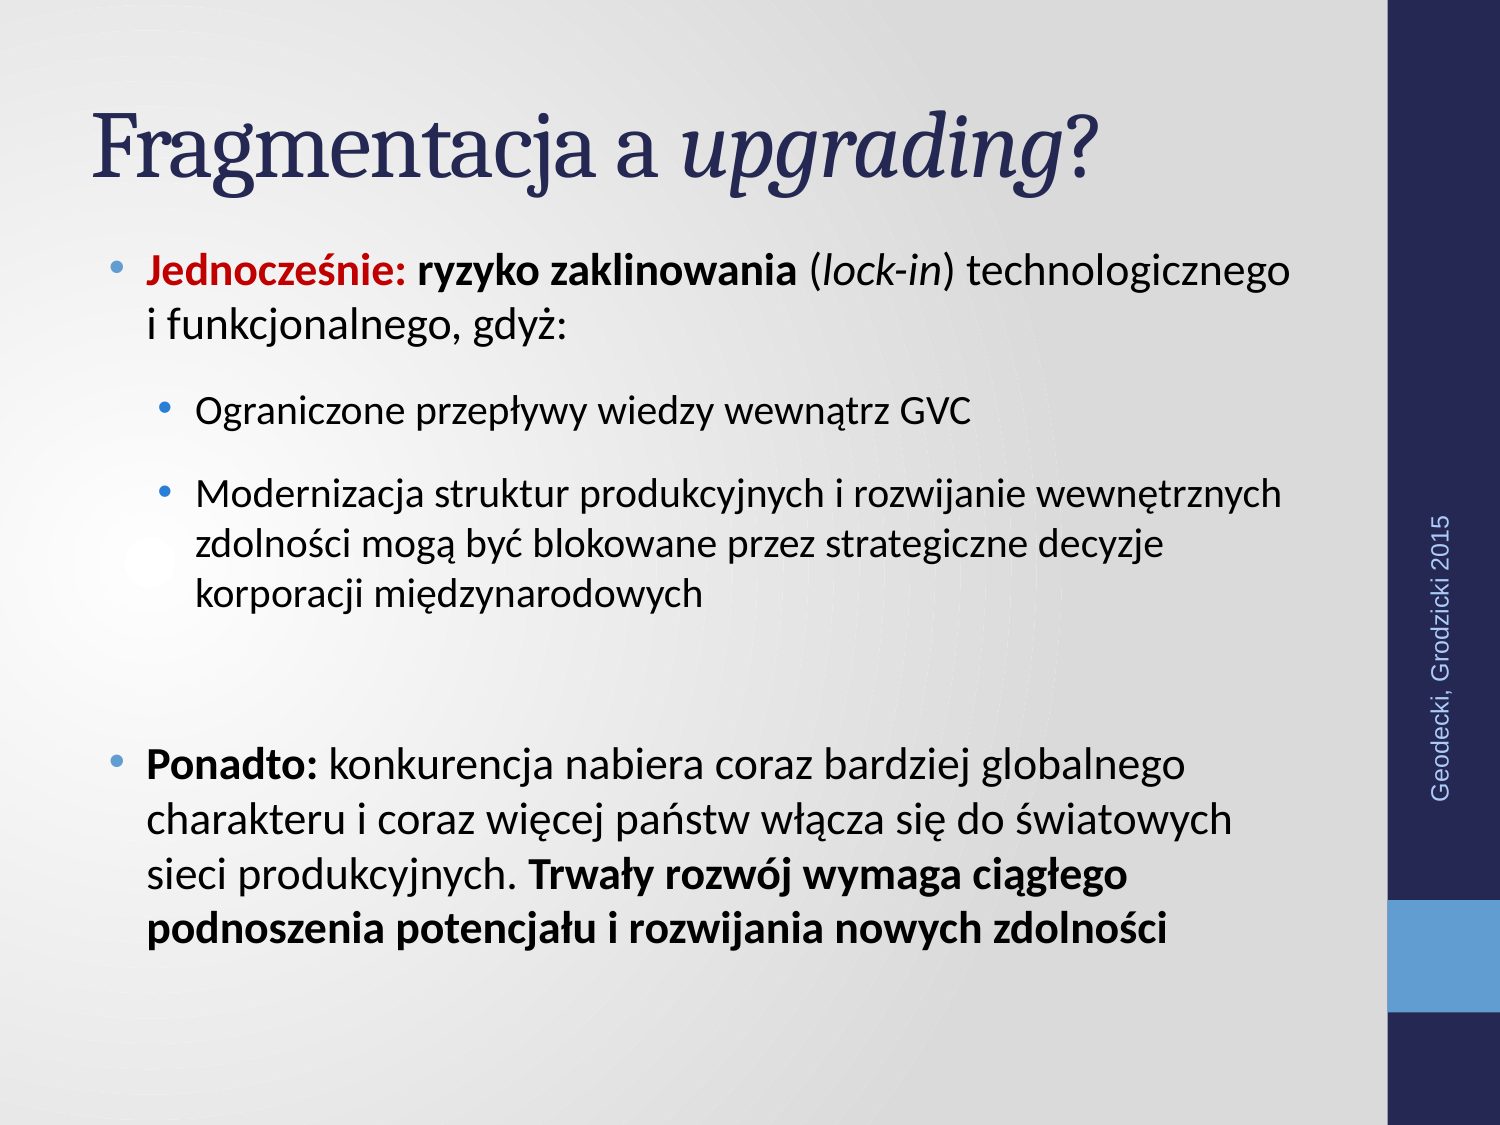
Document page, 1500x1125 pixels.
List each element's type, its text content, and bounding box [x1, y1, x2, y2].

footer Geodecki, Grodzicki 2015 [1408, 500, 1469, 889]
list Jednocześnie: ryzyko zaklinowania (lock-in) technologicznego i funkcjonalnego, gdyż: Ograniczone przepływy wiedzy wewnątrz GVC Modernizacja struktur produkcyjnych i rozwijanie wewnętrznych zdolności mogą być blokowane przez strategiczne decyzje korporacji międzynarodowych Ponadto: konkurencja nabiera coraz bardziej globalnego charakteru i coraz więcej państw włącza się do światowych sieci produkcyjnych. Trwały rozwój wymaga ciągłego podnoszenia potencjału i rozwijania nowych zdolności [75, 231, 1325, 1050]
title Fragmentacja a upgrading? [75, 45, 1325, 231]
